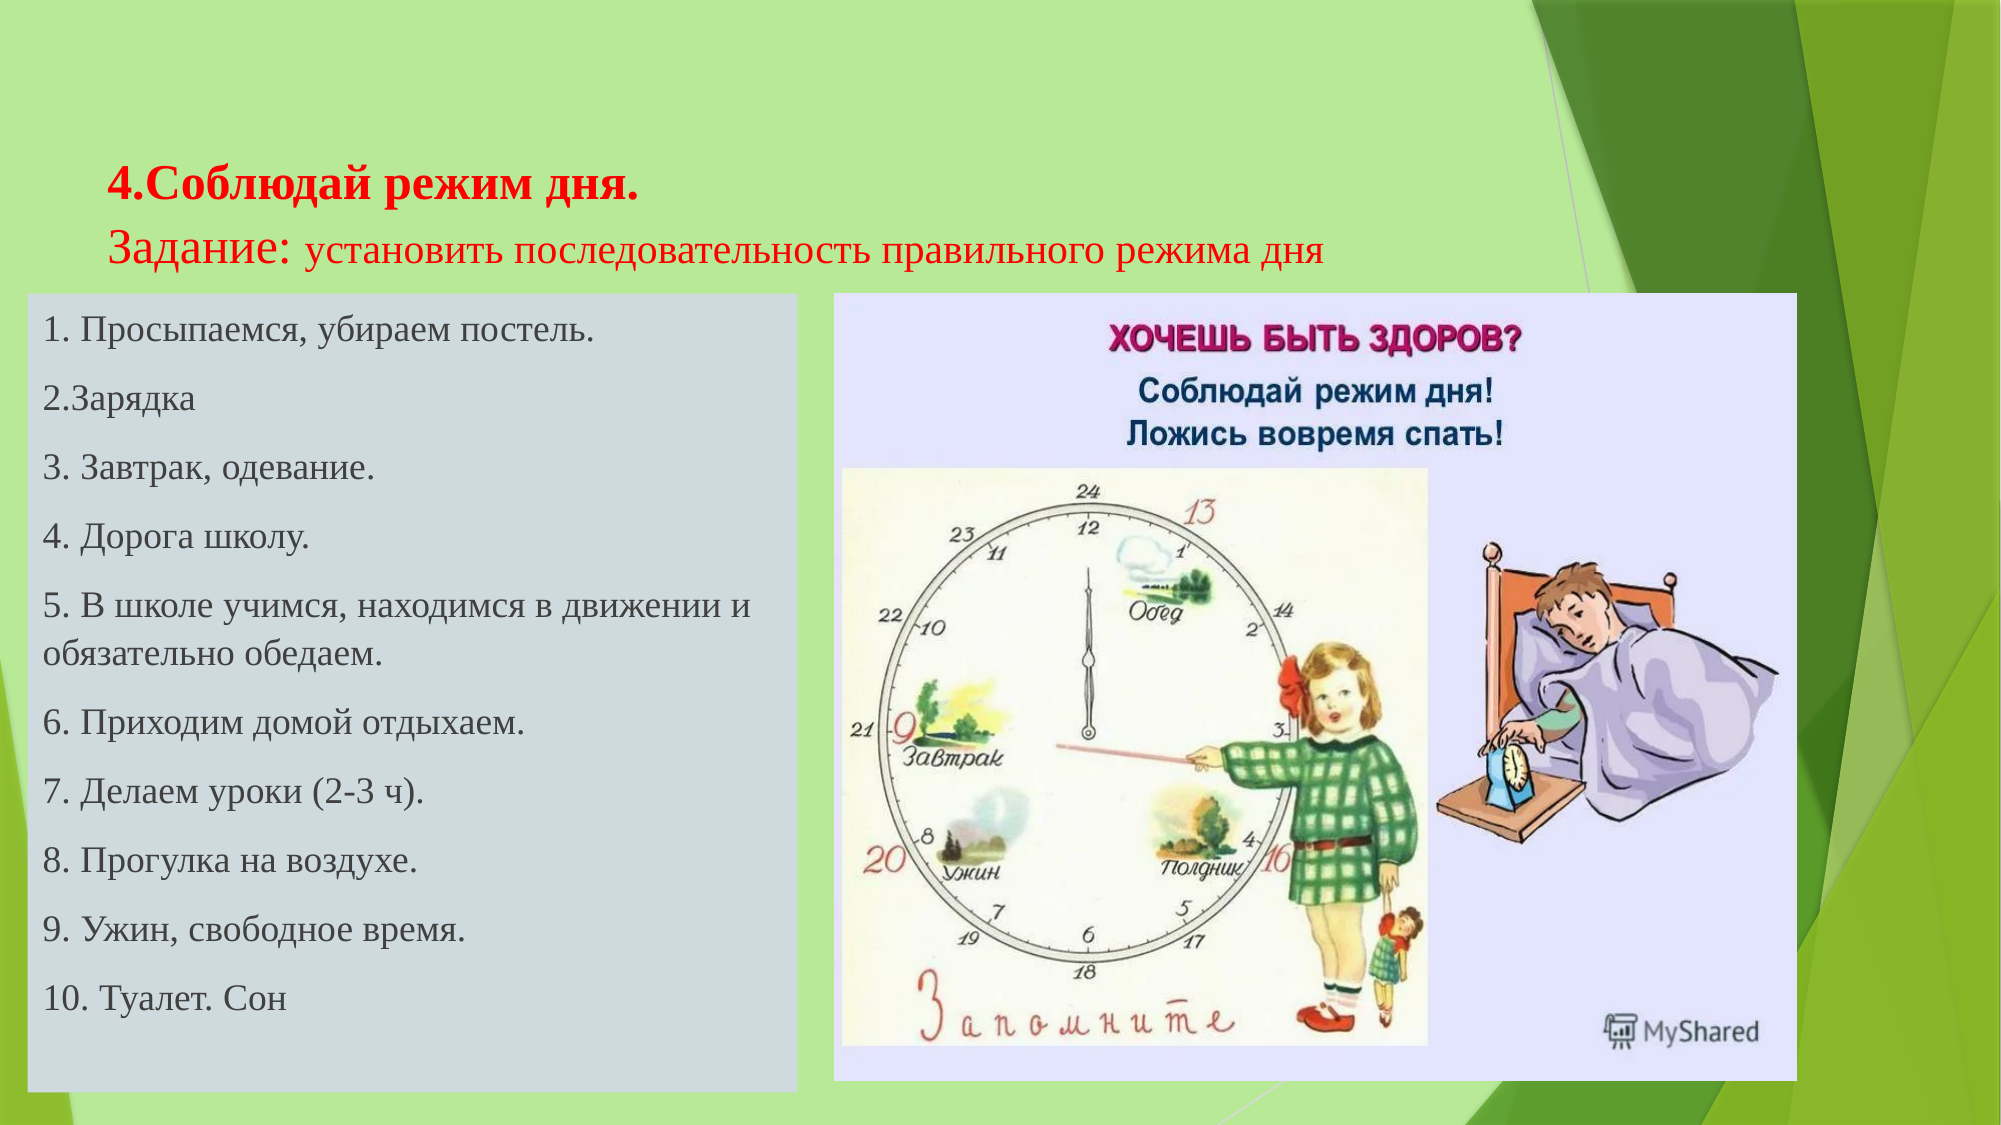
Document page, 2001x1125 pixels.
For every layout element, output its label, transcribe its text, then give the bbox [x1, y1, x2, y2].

title 4.Соблюдай режим дня. Задание: установить последовательность правильного режима дня [92, 137, 1503, 355]
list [834, 292, 1798, 1082]
list 1. Просыпаемся, убираем постель. 2.Зарядка 3. Завтрак, одевание. 4. Дорога школу. 5. В школе учимся, находимся в движении и обязательно обедаем. 6. Приходим домой отдыхаем. 7. Делаем уроки (2-3 ч). 8. Прогулка на воздухе. 9. Ужин, свободное время. 10. Туалет. Сон [27, 293, 798, 1093]
